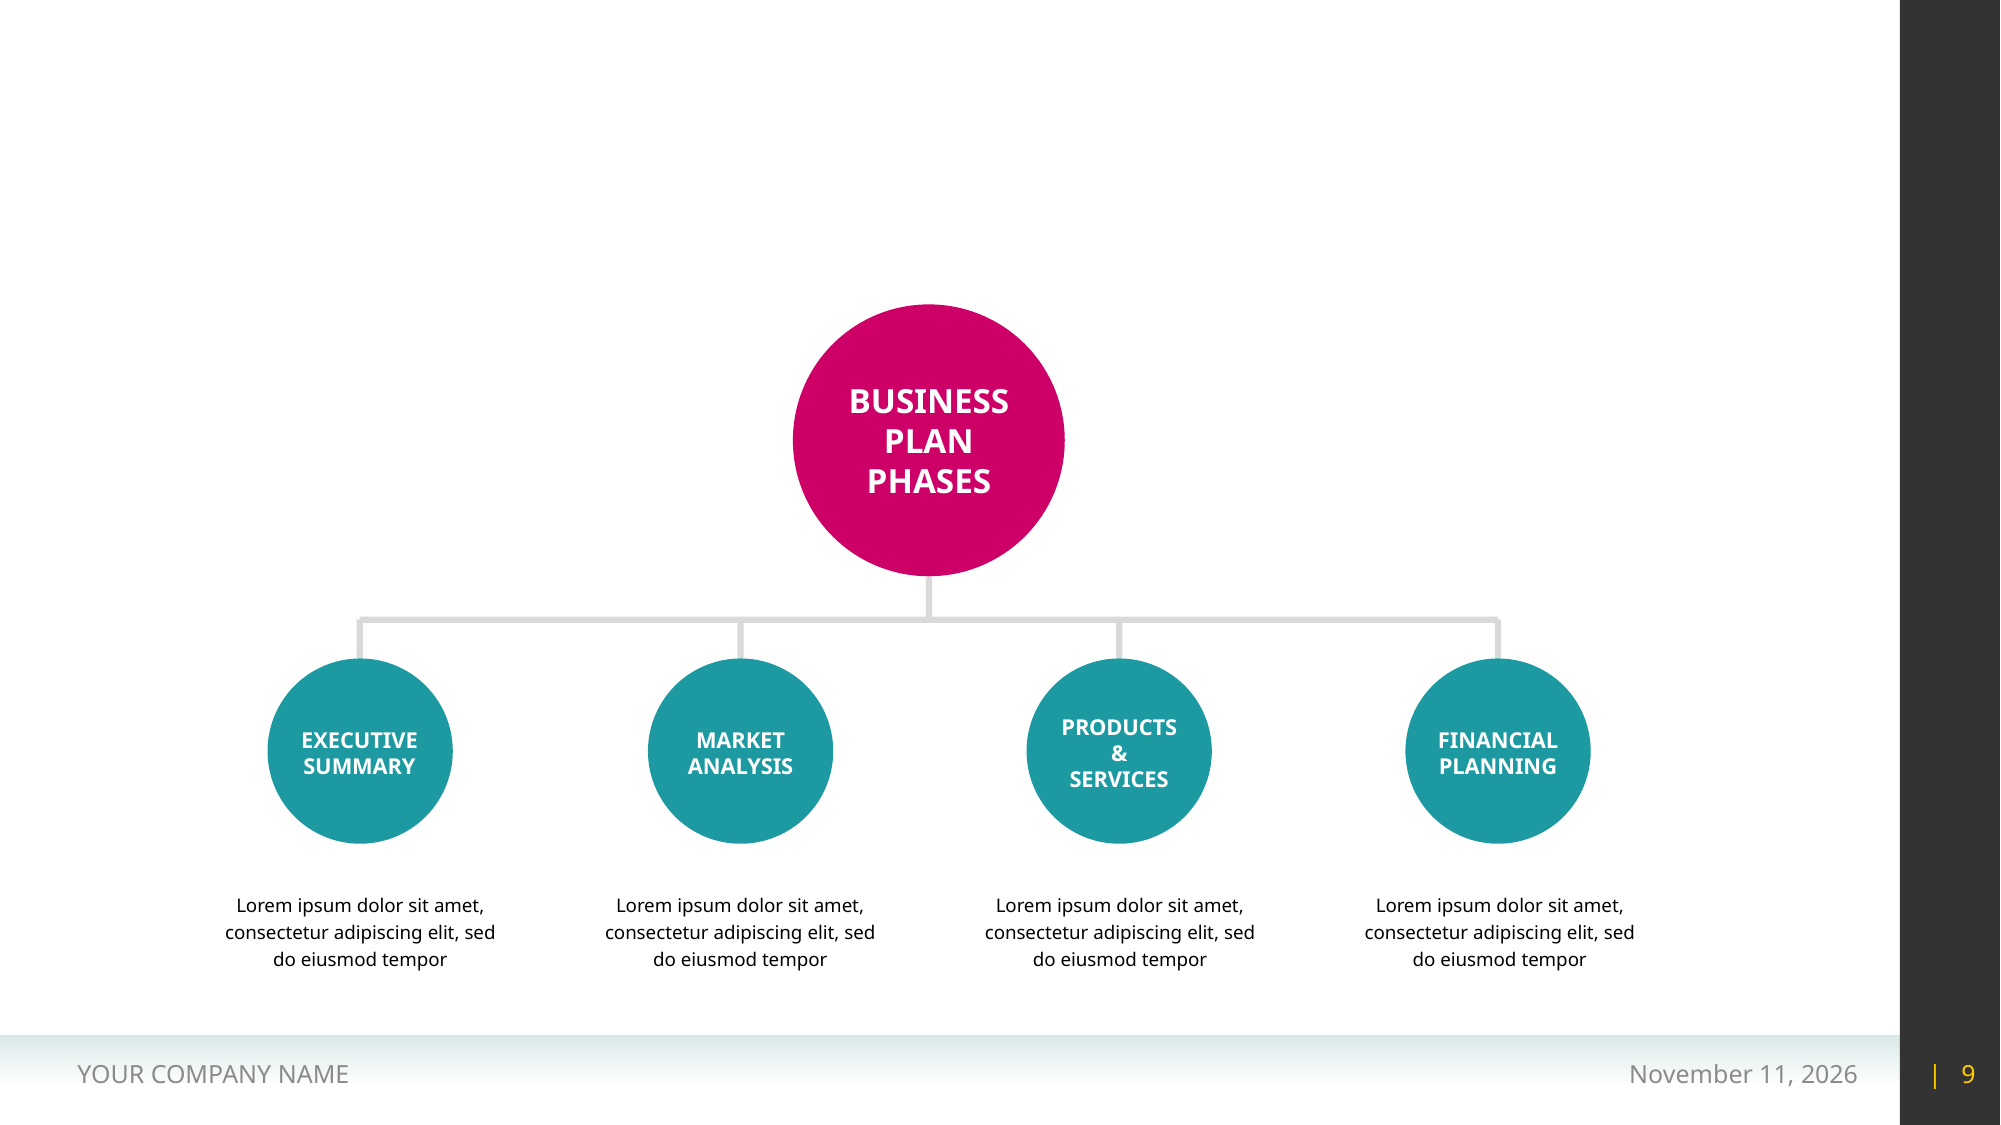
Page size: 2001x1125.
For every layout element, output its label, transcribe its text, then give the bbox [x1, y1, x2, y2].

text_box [207, 304, 1653, 977]
slide_number | 9 [1890, 1046, 1991, 1106]
footer YOUR COMPANY NAME [62, 1046, 798, 1106]
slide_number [1365, 1046, 1874, 1106]
